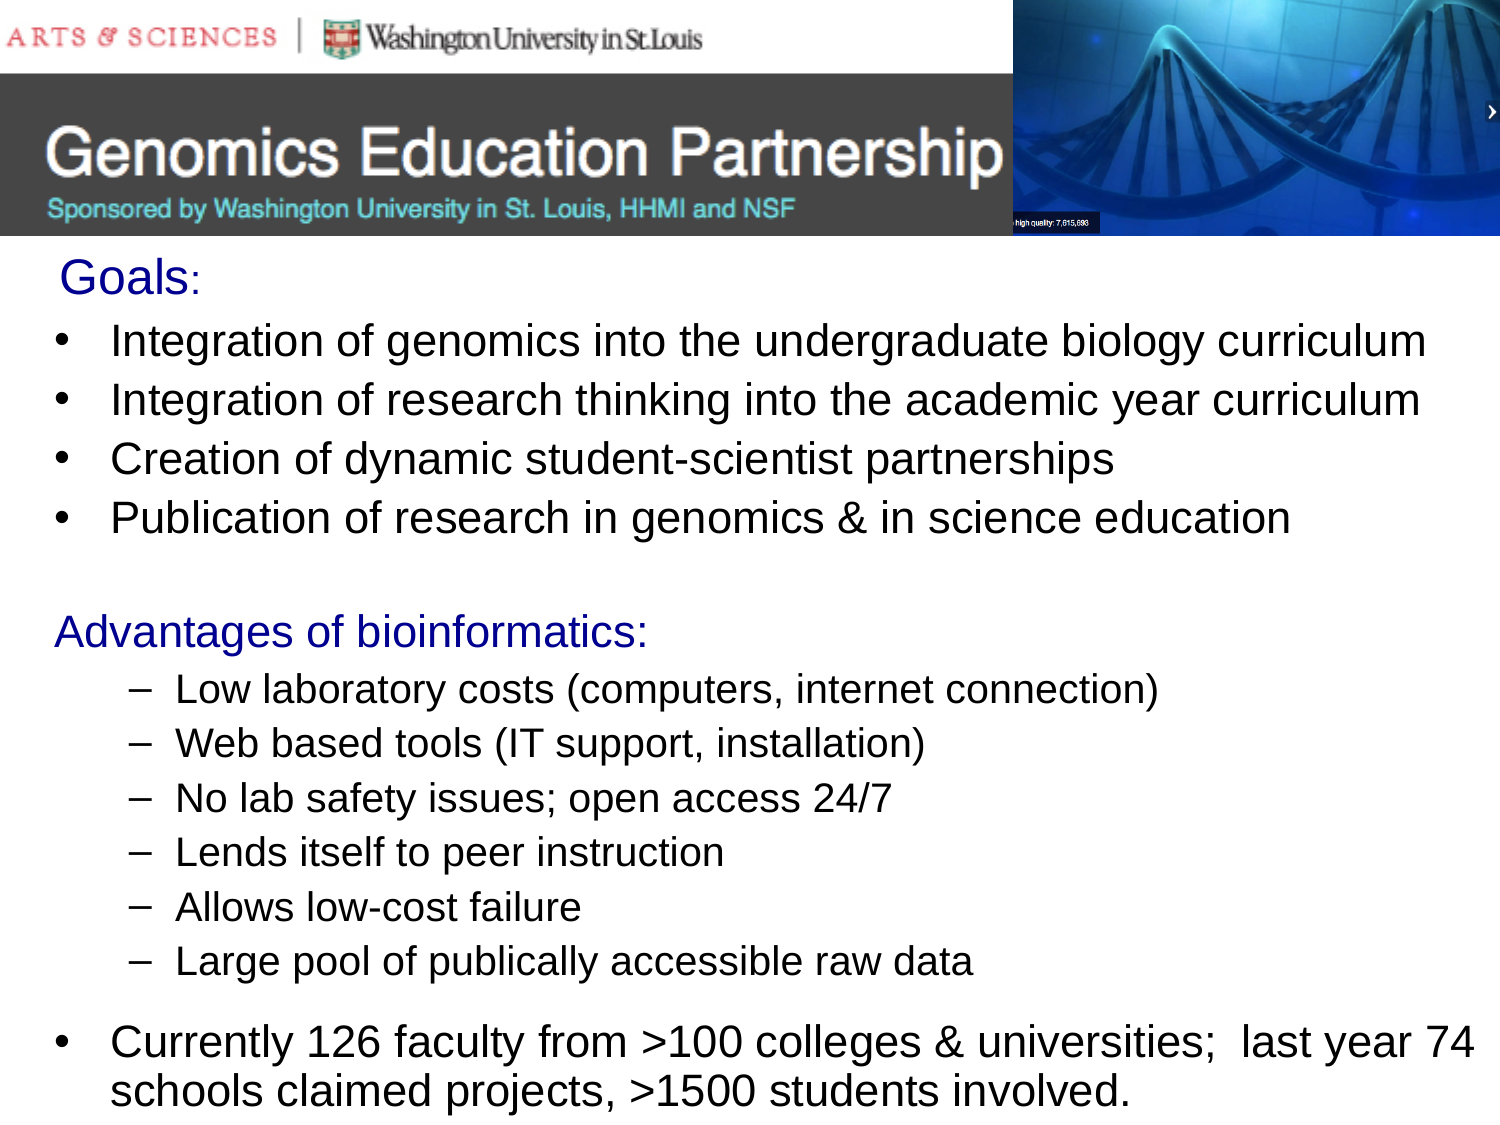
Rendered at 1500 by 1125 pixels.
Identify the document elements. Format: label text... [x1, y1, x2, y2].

list Integration of genomics into the undergraduate biology curriculum Integration of research thinking into the academic year curriculum Creation of dynamic student-scientist partnerships Publication of research in genomics & in science education Advantages of bioinformatics: Low laboratory costs (computers, internet connection) Web based tools (IT support, installation) No lab safety issues; open access 24/7 Lends itself to peer instruction Allows low-cost failure Large pool of publically accessible raw data Currently 126 faculty from >100 colleges & universities; last year 74 schools claimed projects, >1500 students involved. [46, 244, 1488, 1125]
text_box Goals: [52, 236, 210, 312]
picture [0, 0, 1500, 236]
